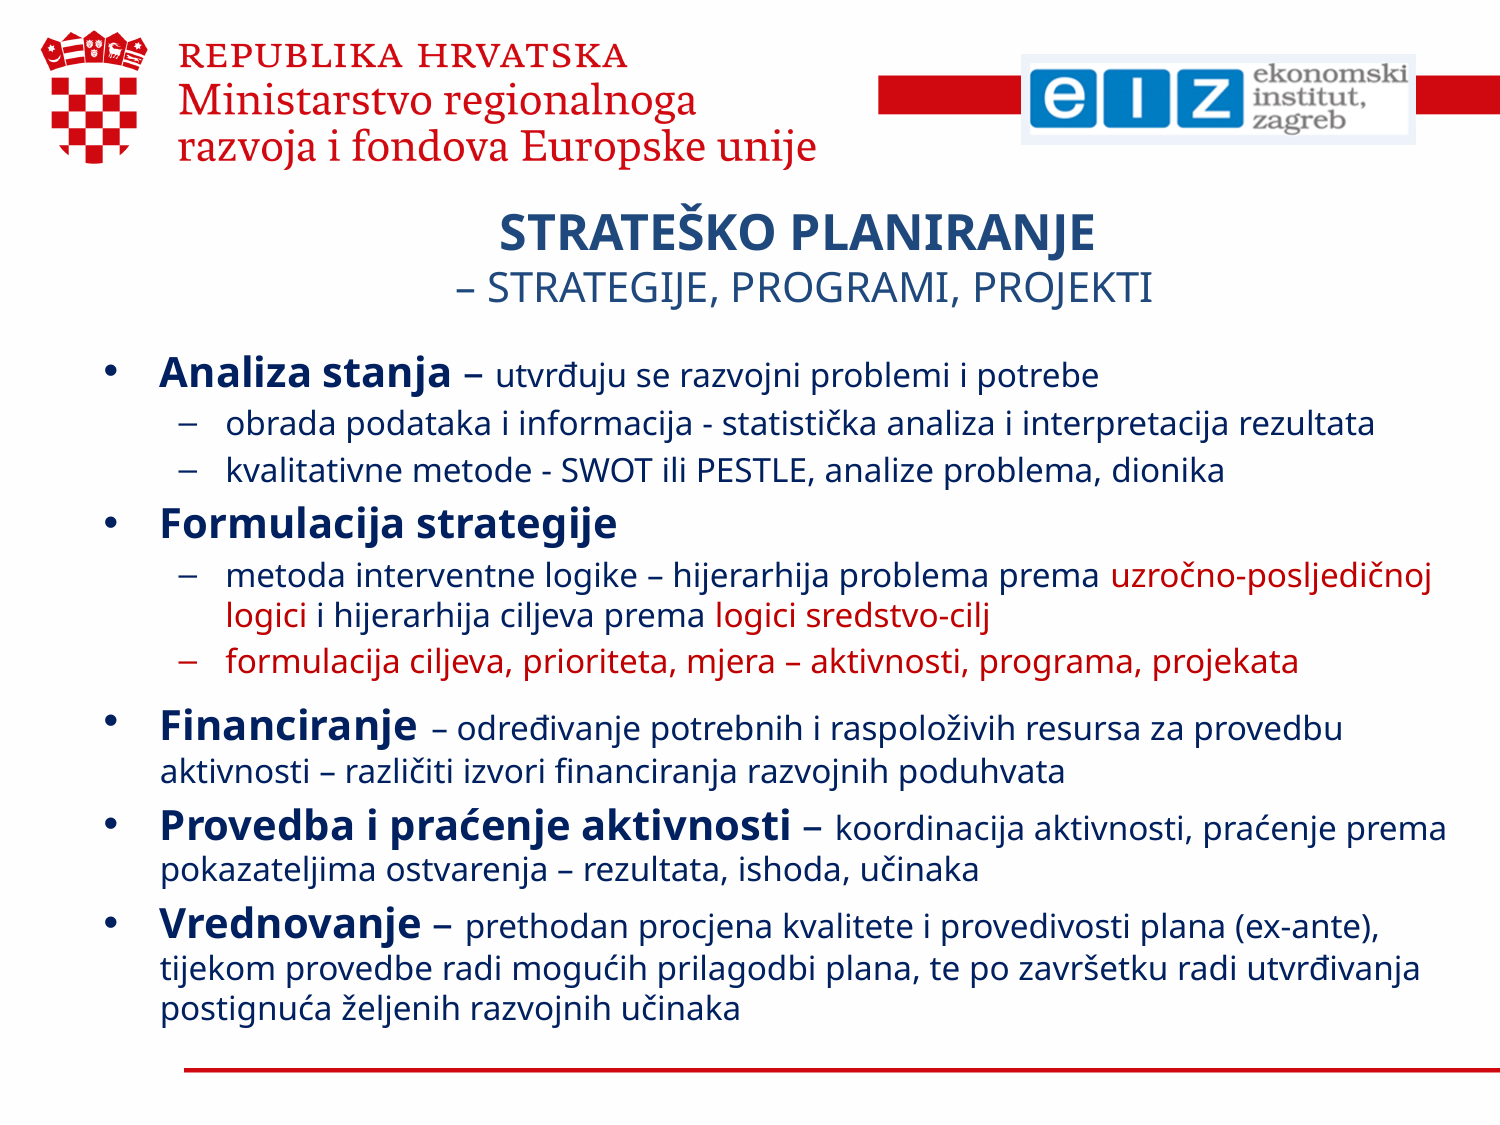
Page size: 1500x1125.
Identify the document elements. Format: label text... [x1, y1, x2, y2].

list Analiza stanja – utvrđuju se razvojni problemi i potrebe obrada podataka i informacija - statistička analiza i interpretacija rezultata kvalitativne metode - SWOT ili PESTLE, analize problema, dionika Formulacija strategije metoda interventne logike – hijerarhija problema prema uzročno-posljedičnoj logici i hijerarhija ciljeva prema logici sredstvo-cilj formulacija ciljeva, prioriteta, mjera – aktivnosti, programa, projekata Financiranje – određivanje potrebnih i raspoloživih resursa za provedbu aktivnosti – različiti izvori financiranja razvojnih poduhvata Provedba i praćenje aktivnosti – koordinacija aktivnosti, praćenje prema pokazateljima ostvarenja – rezultata, ishoda, učinaka Vrednovanje – prethodan procjena kvalitete i provedivosti plana (ex-ante), tijekom provedbe radi mogućih prilagodbi plana, te po završetku radi utvrđivanja postignuća željenih razvojnih učinaka [88, 338, 1471, 1059]
picture [0, 0, 1500, 1125]
title STRATEŠKO PLANIRANJE – STRATEGIJE, PROGRAMI, PROJEKTI [183, 184, 1427, 327]
